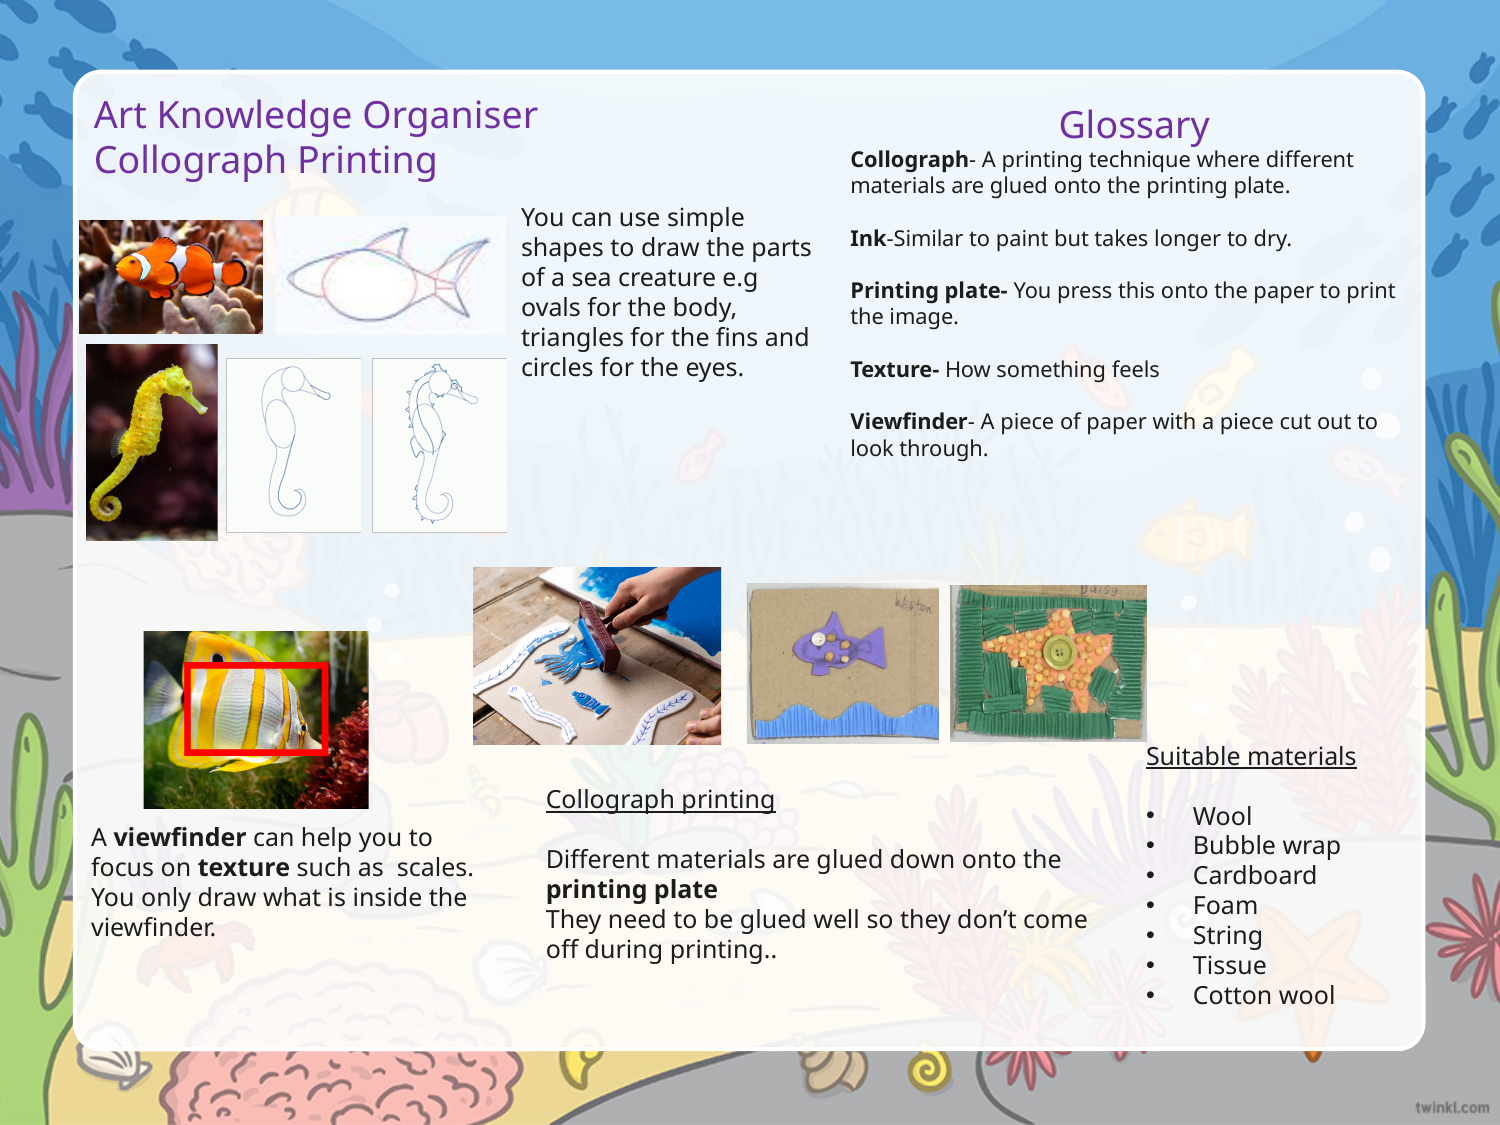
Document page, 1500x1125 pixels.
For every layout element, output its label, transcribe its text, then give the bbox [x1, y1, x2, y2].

text_box Glossary Collograph- A printing technique where different materials are glued onto the printing plate. Ink-Similar to paint but takes longer to dry. Printing plate- You press this onto the paper to print the image. Texture- How something feels Viewfinder- A piece of paper with a piece cut out to look through. [835, 93, 1433, 468]
picture [0, 0, 1500, 1125]
text_box A viewfinder can help you to focus on texture such as scales. You only draw what is inside the viewfinder. [76, 813, 507, 949]
text_box Art Knowledge Organiser Collograph Printing [79, 83, 1045, 189]
text_box Suitable materials Wool Bubble wrap Cardboard Foam String Tissue Cotton wool [1131, 732, 1494, 1017]
text_box Collograph printing Different materials are glued down onto the printing plate They need to be glued well so they don’t come off during printing.. [531, 776, 1114, 971]
text_box You can use simple shapes to draw the parts of a sea creature e.g ovals for the body, triangles for the fins and circles for the eyes. [506, 194, 835, 389]
